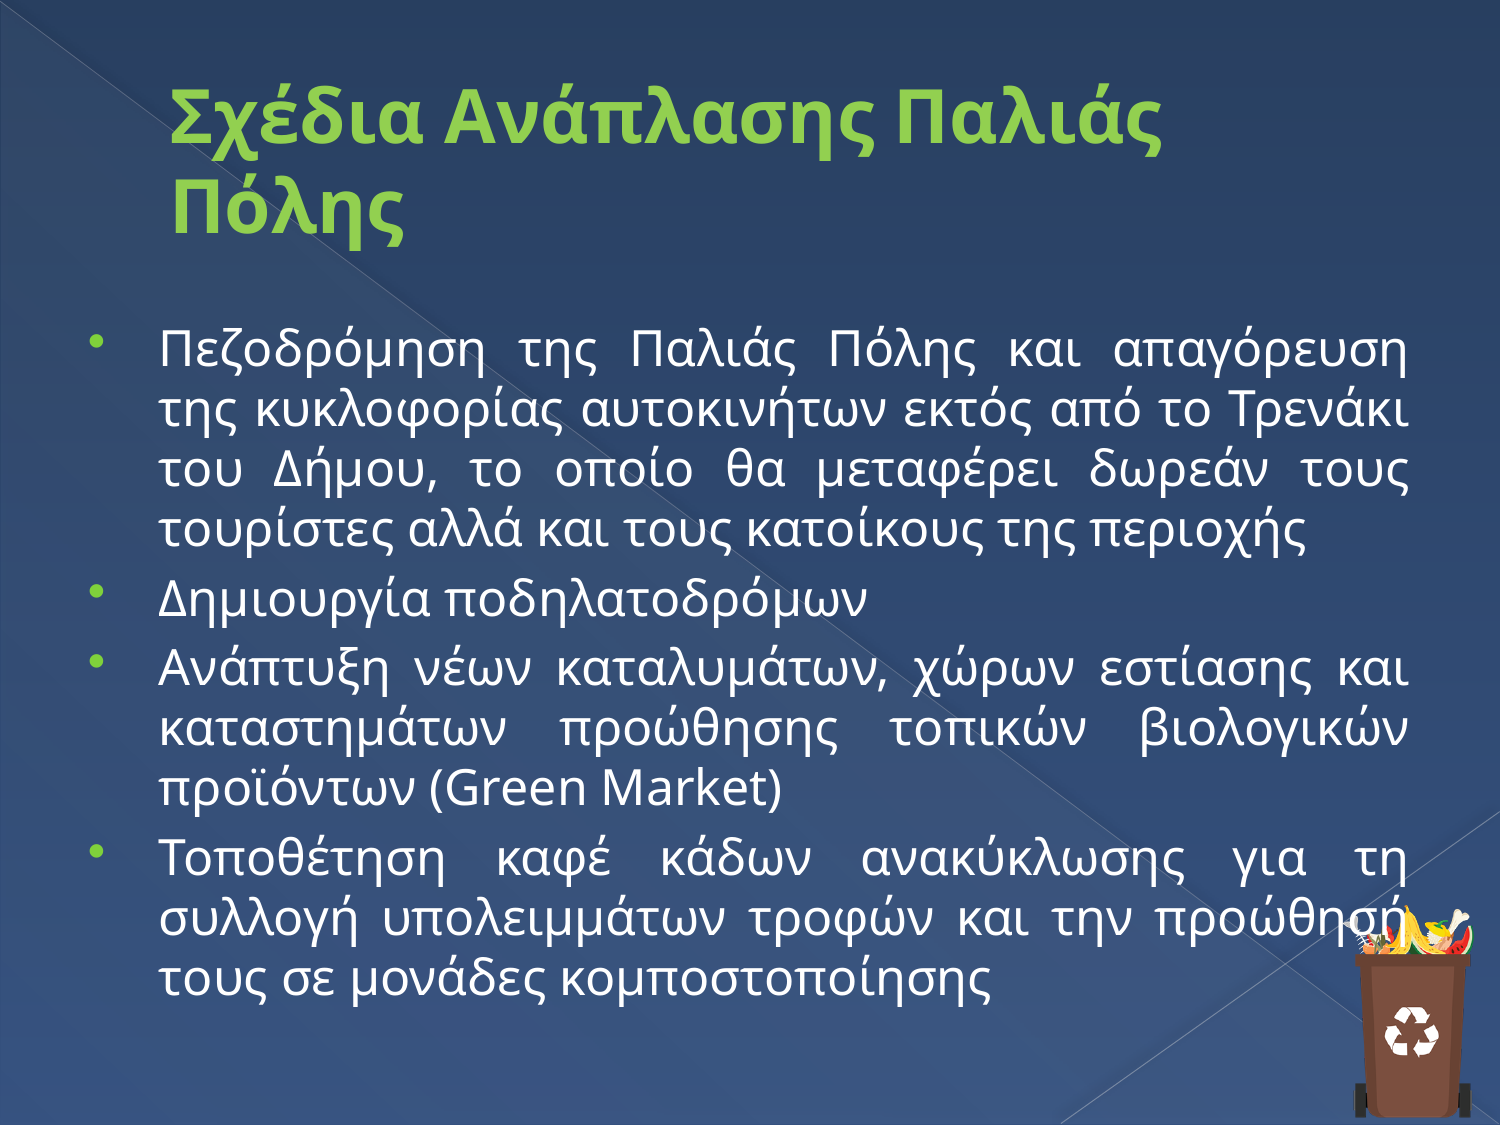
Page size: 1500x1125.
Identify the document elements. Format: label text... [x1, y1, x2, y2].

list Πεζοδρόμηση της Παλιάς Πόλης και απαγόρευση της κυκλοφορίας αυτοκινήτων εκτός από το Τρενάκι του Δήμου, το οποίο θα μεταφέρει δωρεάν τους τουρίστες αλλά και τους κατοίκους της περιοχής Δημιουργία ποδηλατοδρόμων Ανάπτυξη νέων καταλυμάτων, χώρων εστίασης και καταστημάτων προώθησης τοπικών βιολογικών προϊόντων (Green Market) Τοποθέτηση καφέ κάδων ανακύκλωσης για τη συλλογή υπολειμμάτων τροφών και την προώθησή τους σε μονάδες κομποστοποίησης [75, 308, 1425, 1059]
picture [1326, 895, 1500, 1125]
title Σχέδια Ανάπλασης Παλιάς Πόλης [75, 43, 1425, 274]
